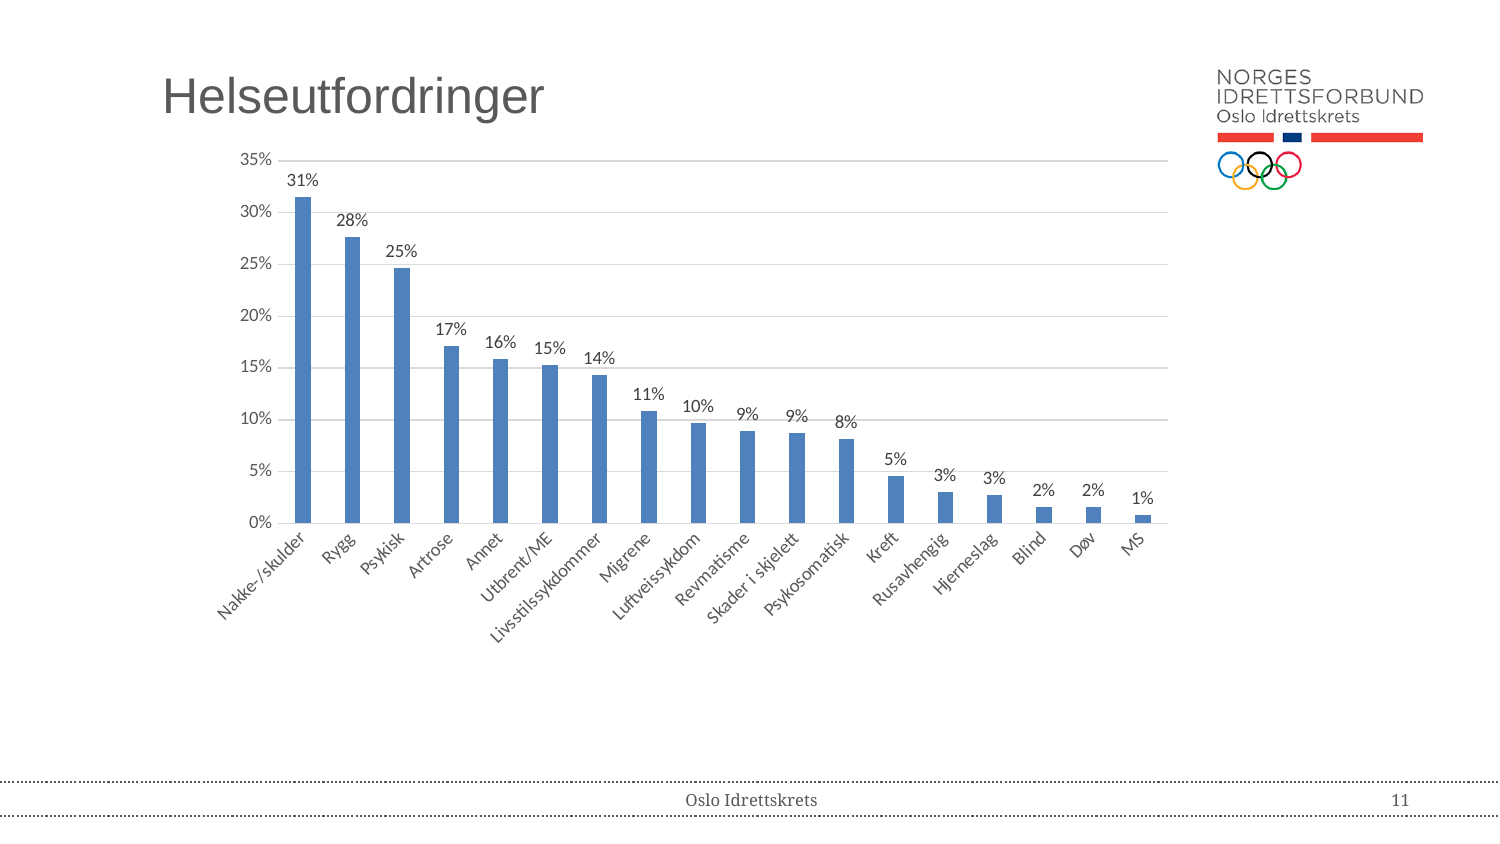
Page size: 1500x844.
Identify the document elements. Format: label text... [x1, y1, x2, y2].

footer Oslo Idrettskrets [512, 782, 991, 817]
slide_number [147, 782, 384, 817]
title Helseutfordringer [147, 55, 1176, 142]
picture [1217, 67, 1423, 190]
slide_number 11 [1074, 782, 1425, 817]
chart [147, 140, 1223, 753]
